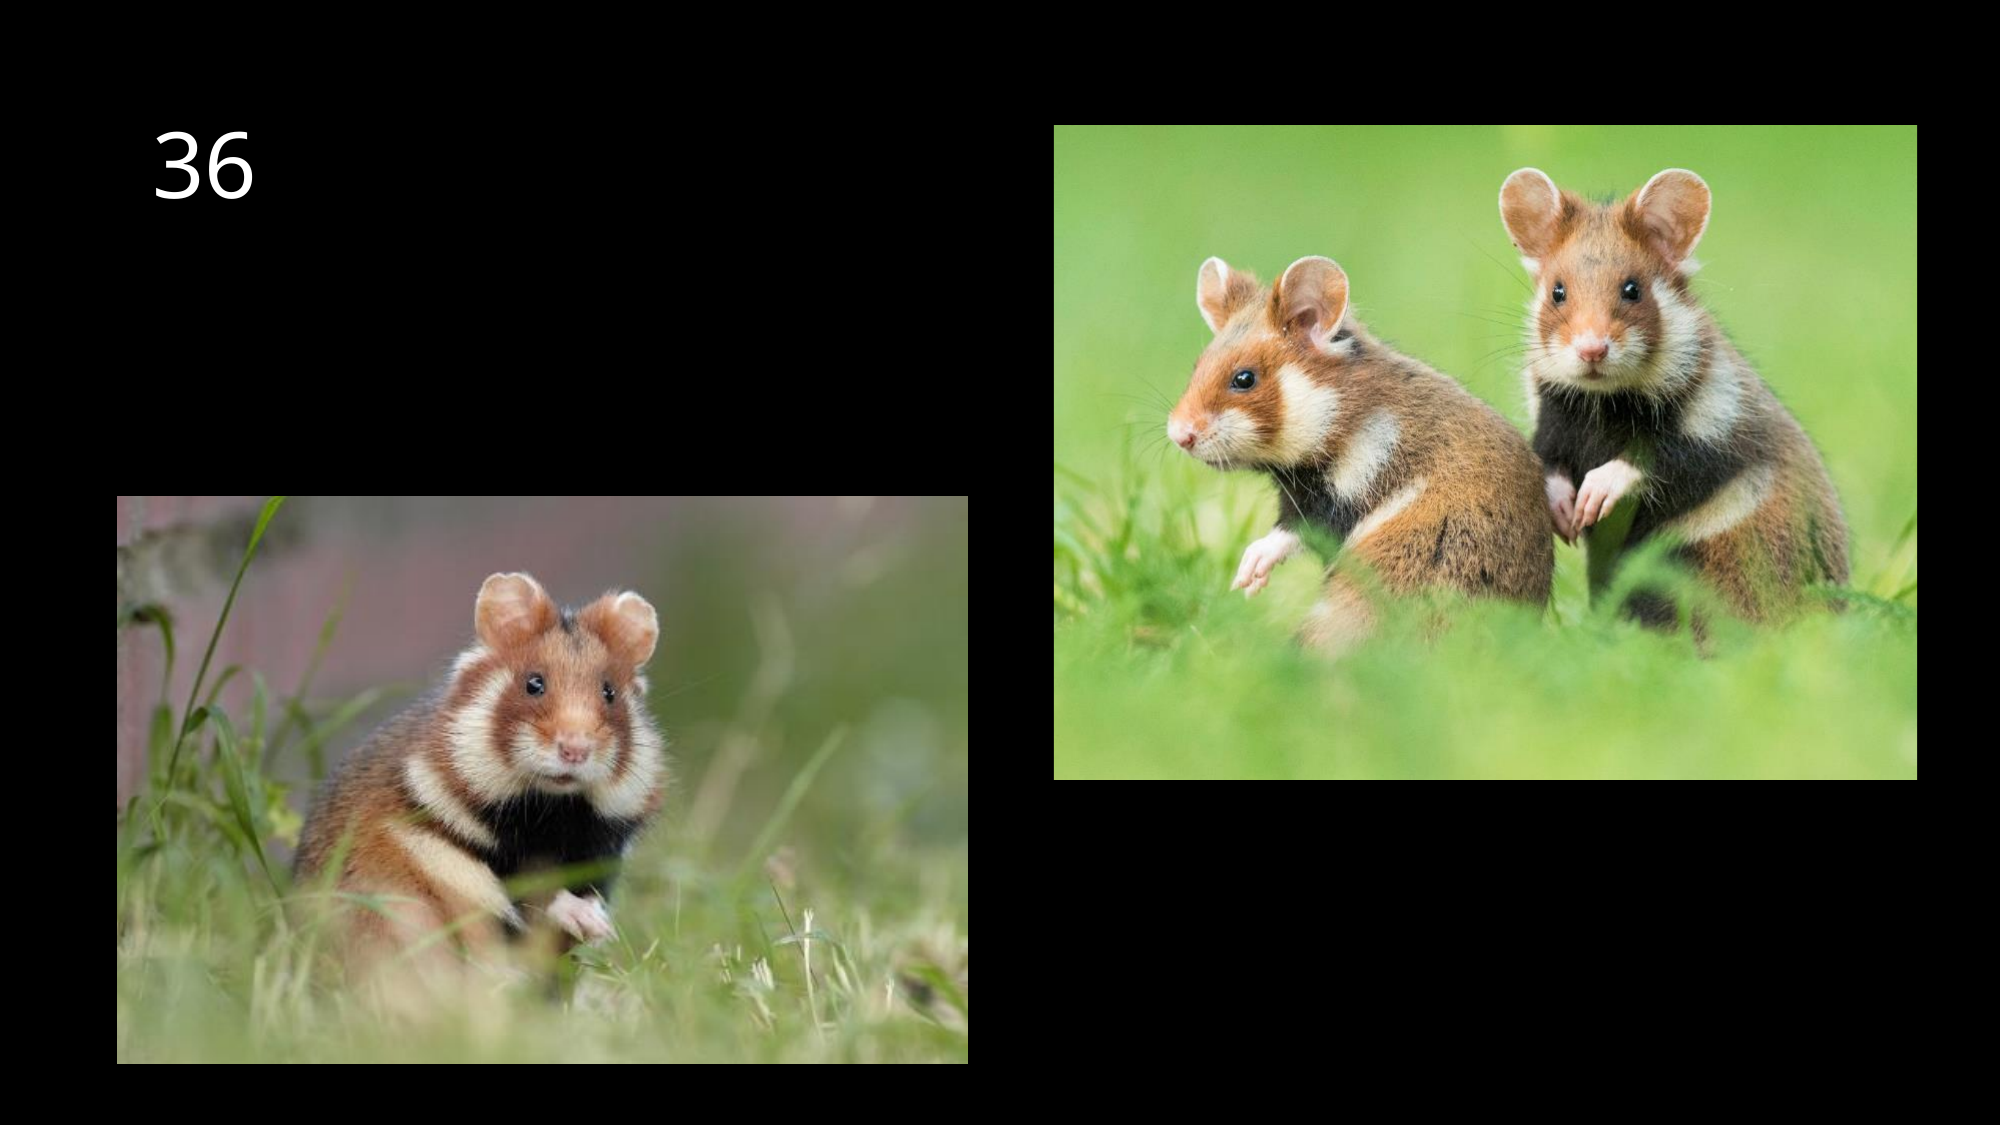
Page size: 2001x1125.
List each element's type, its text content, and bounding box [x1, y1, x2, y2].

picture [117, 495, 968, 1064]
title 36 [137, 59, 1863, 278]
picture [1053, 124, 1918, 780]
